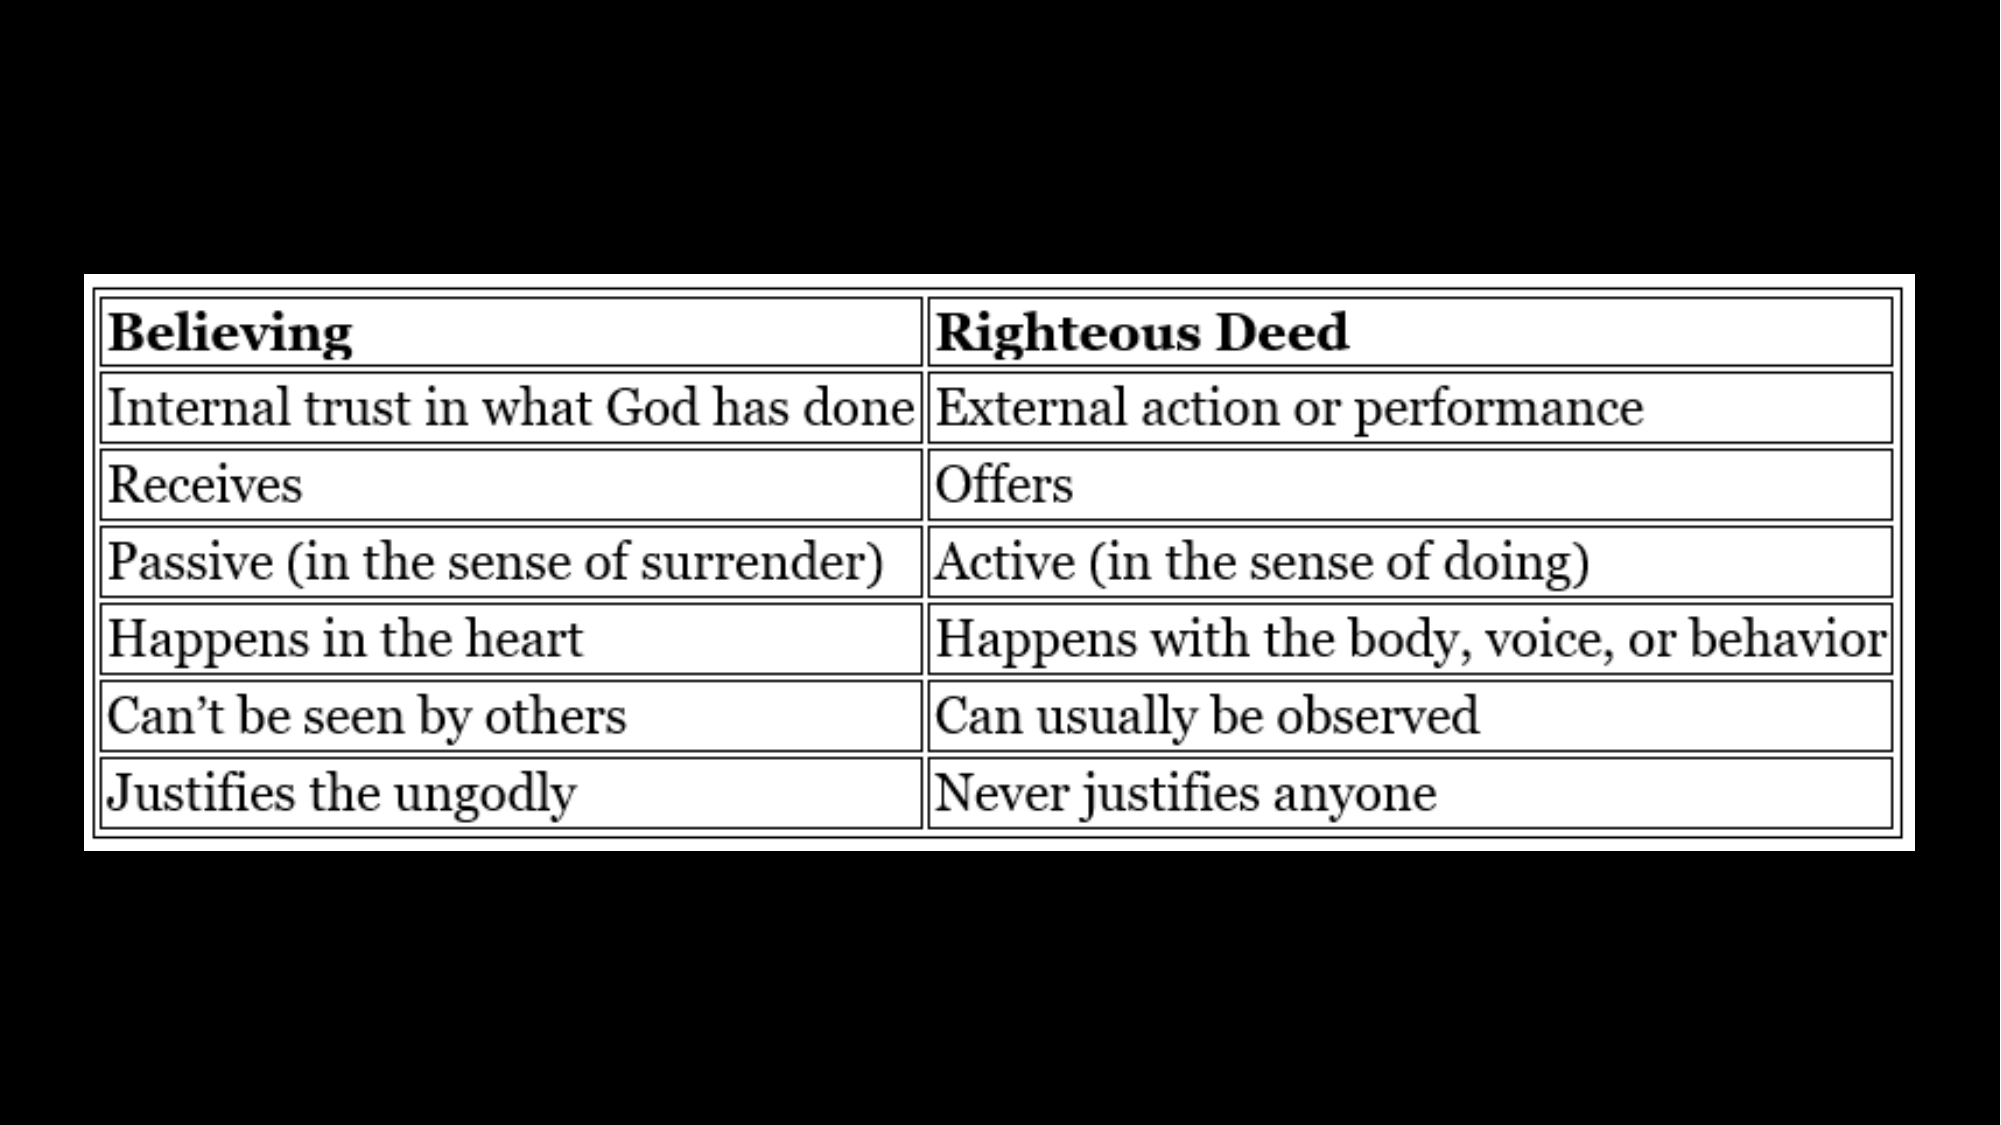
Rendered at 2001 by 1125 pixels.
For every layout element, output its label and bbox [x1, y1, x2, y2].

picture [84, 274, 1915, 851]
